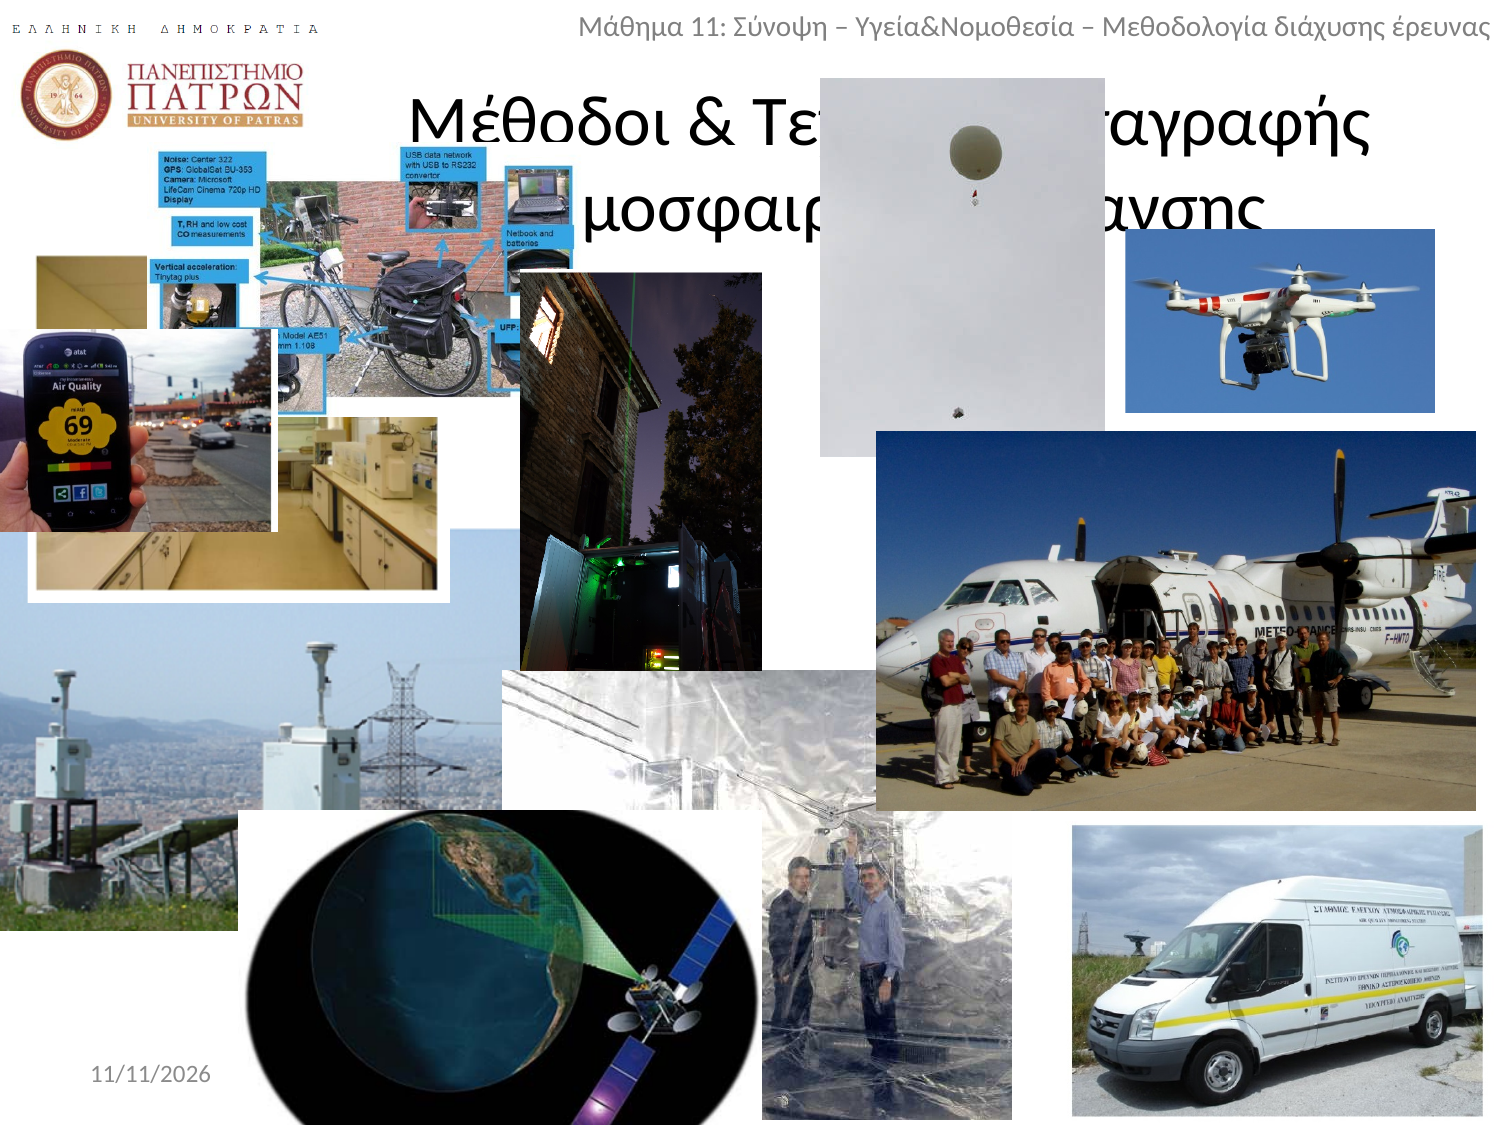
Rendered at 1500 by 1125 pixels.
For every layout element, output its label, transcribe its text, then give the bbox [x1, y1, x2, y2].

picture [1125, 229, 1436, 414]
picture [0, 14, 1500, 1125]
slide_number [75, 1042, 233, 1103]
text_box Μέθοδοι & Τεχνικές καταγραφής ατμοσφαιρικής ρύπανσης [215, 66, 1500, 254]
